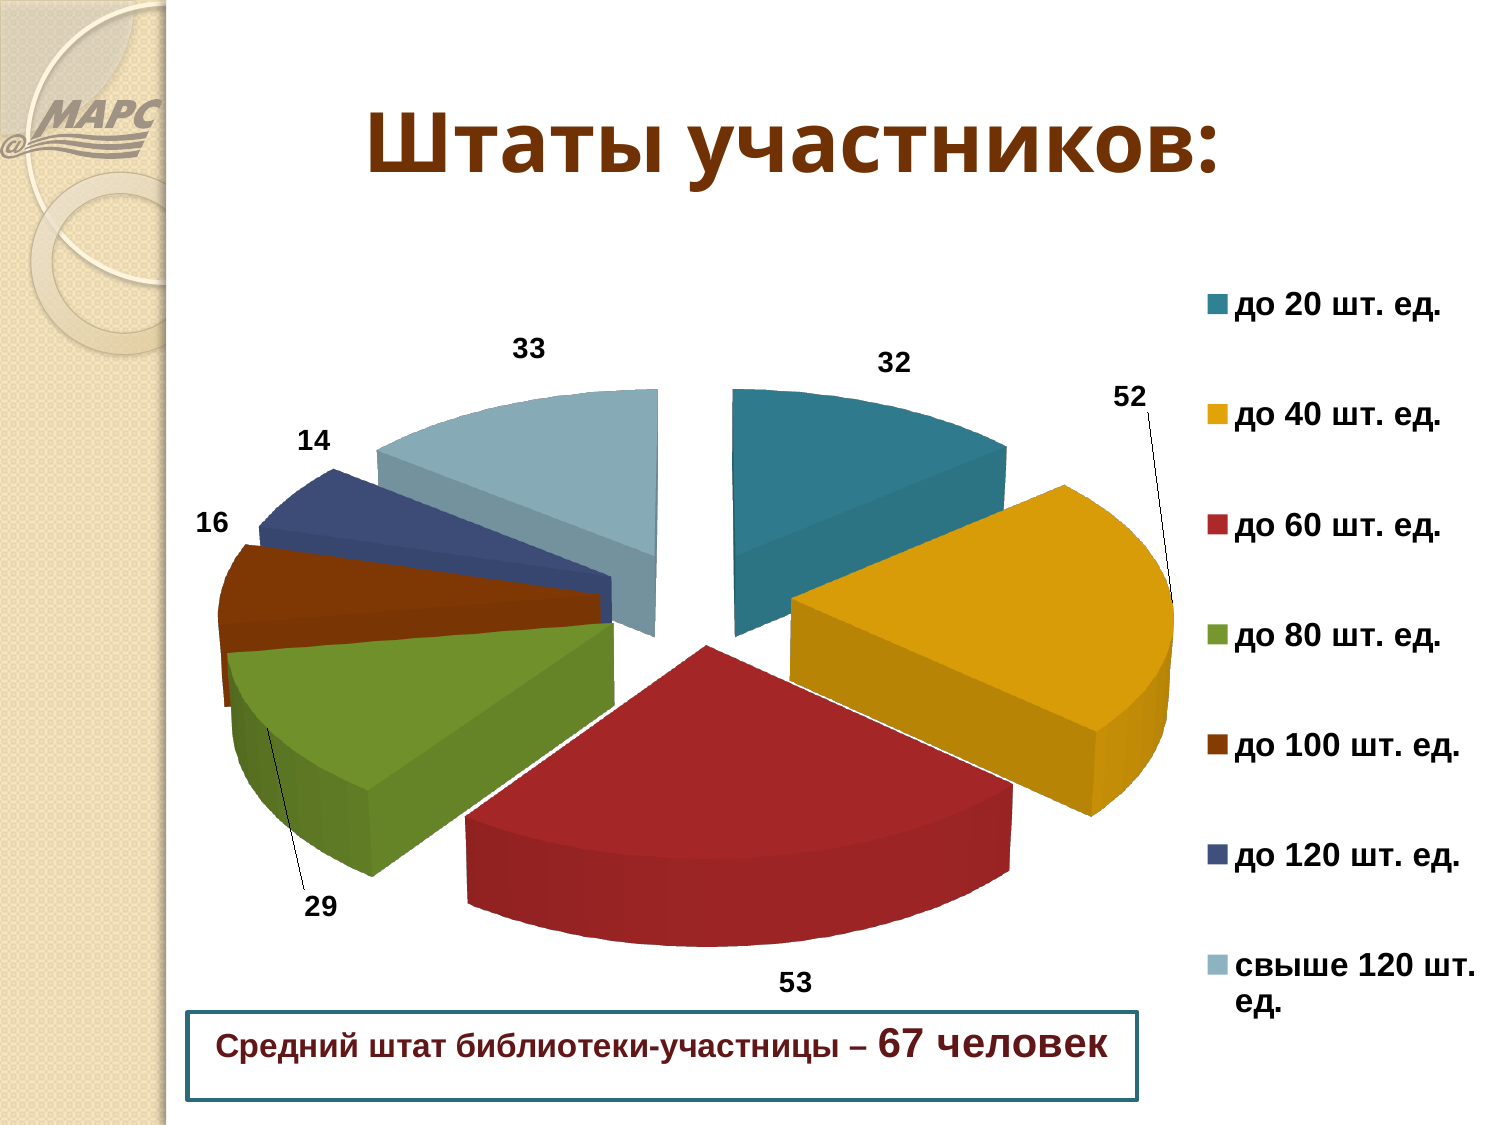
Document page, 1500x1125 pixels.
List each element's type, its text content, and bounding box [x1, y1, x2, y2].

picture [0, 99, 163, 159]
chart [162, 199, 1500, 1113]
title Штаты участников: [162, 45, 1466, 197]
